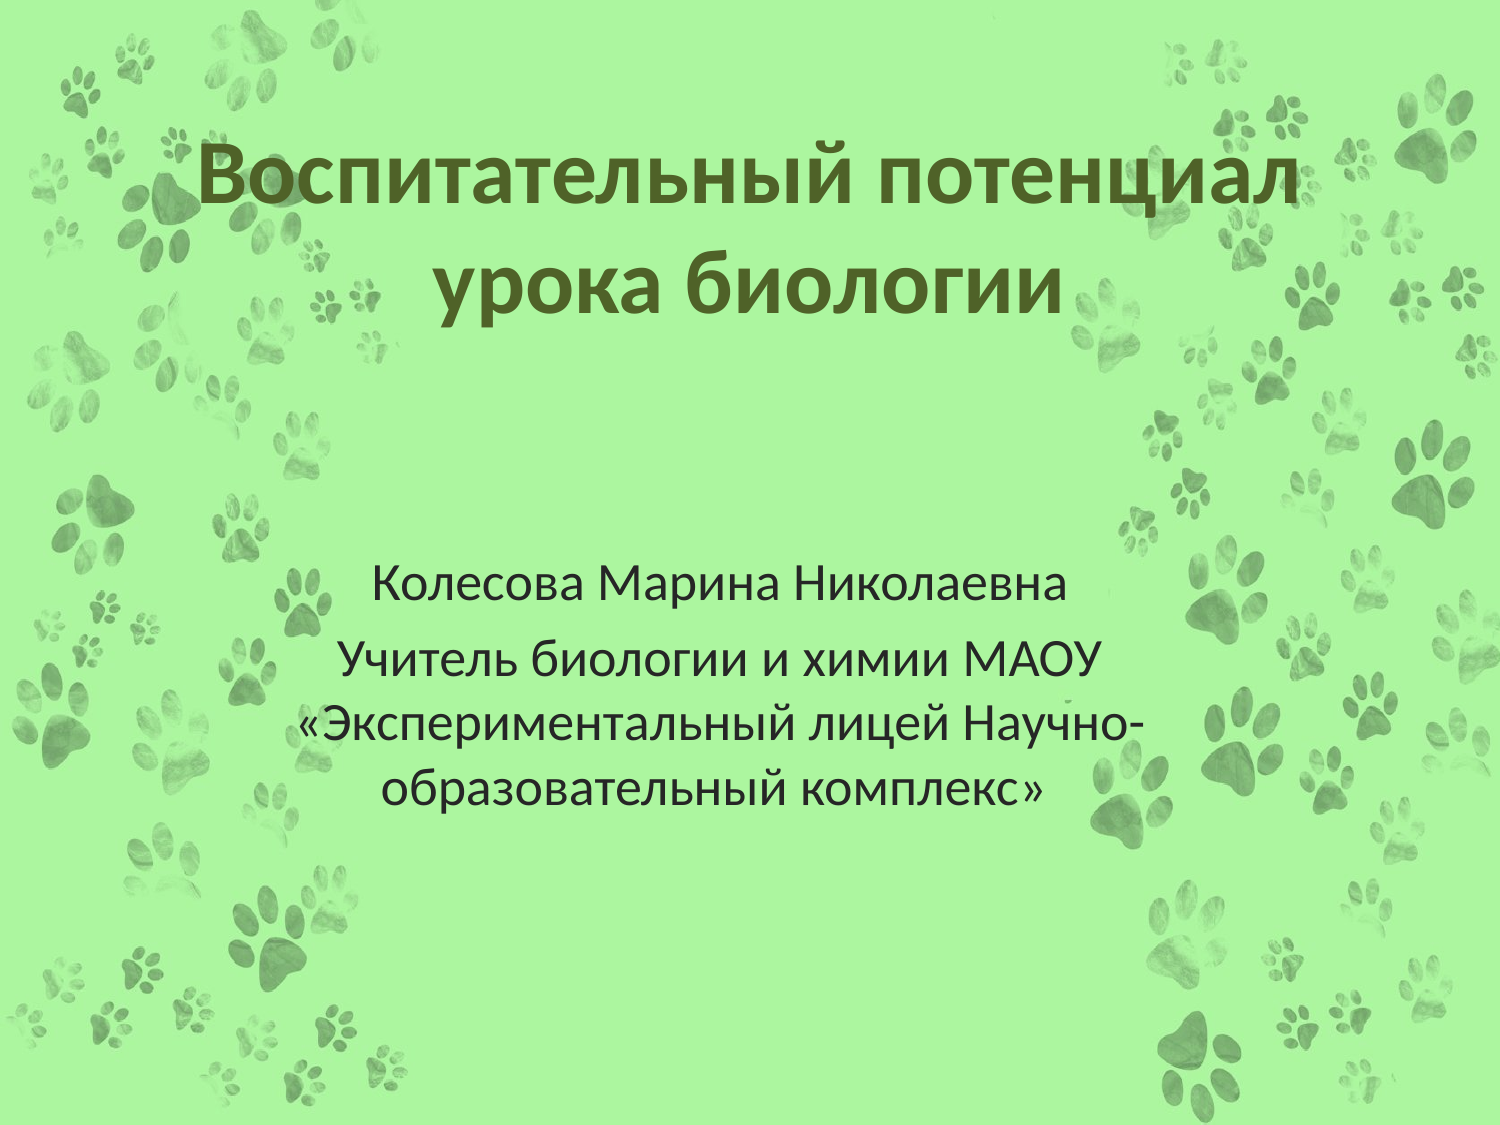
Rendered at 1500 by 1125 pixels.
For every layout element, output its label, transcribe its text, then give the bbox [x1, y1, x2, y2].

picture [0, 0, 1500, 1125]
subtitle Колесова Марина Николаевна Учитель биологии и химии МАОУ «Экспериментальный лицей Научно-образовательный комплекс» [194, 538, 1245, 827]
title Воспитательный потенциал урока биологии [112, 101, 1388, 343]
